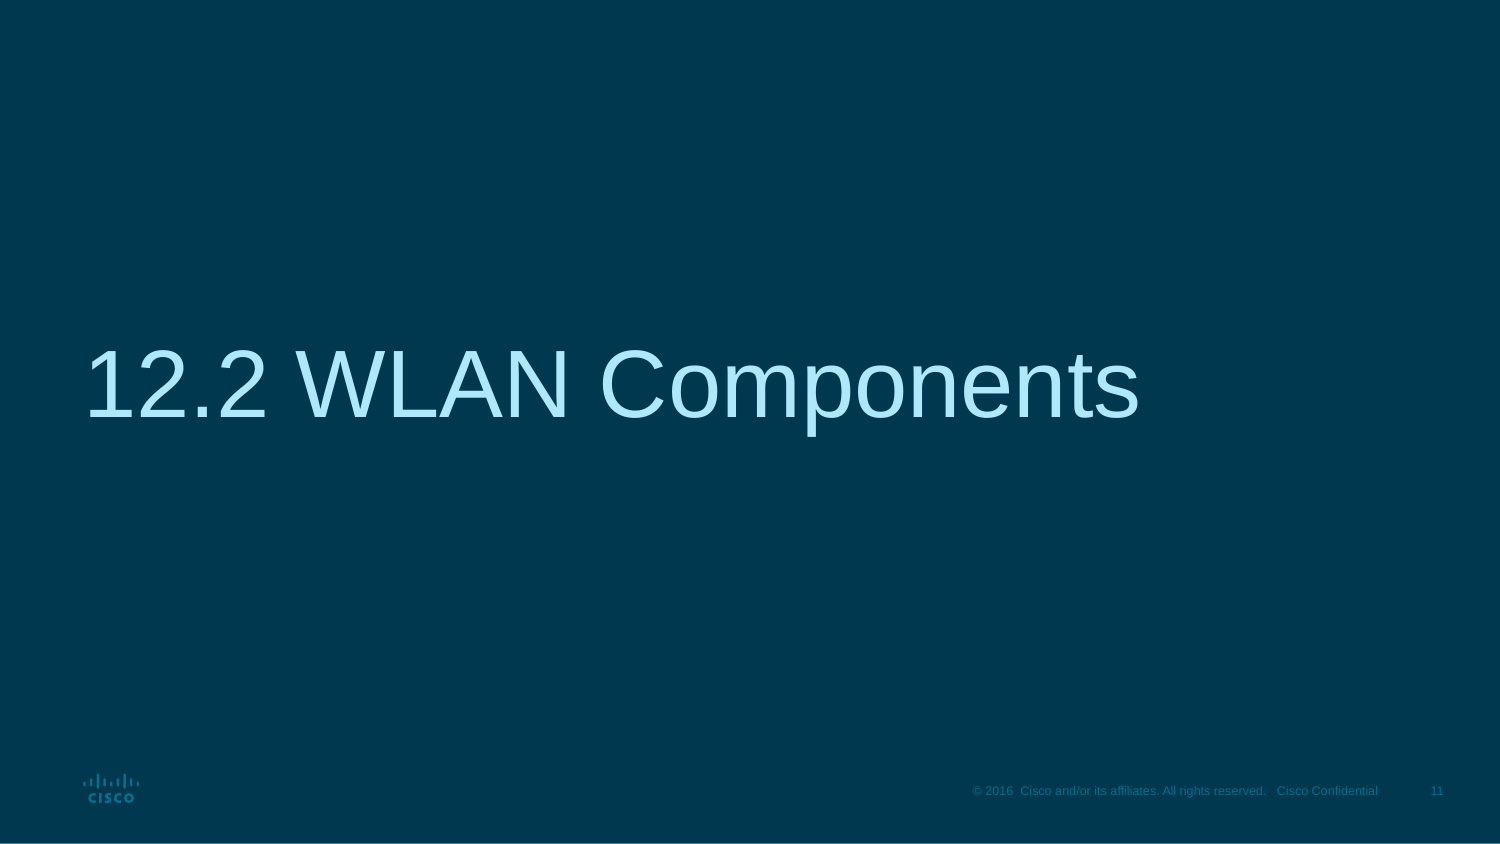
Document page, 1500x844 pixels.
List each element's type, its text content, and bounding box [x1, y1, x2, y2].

title 12.2 WLAN Components [68, 293, 1356, 446]
